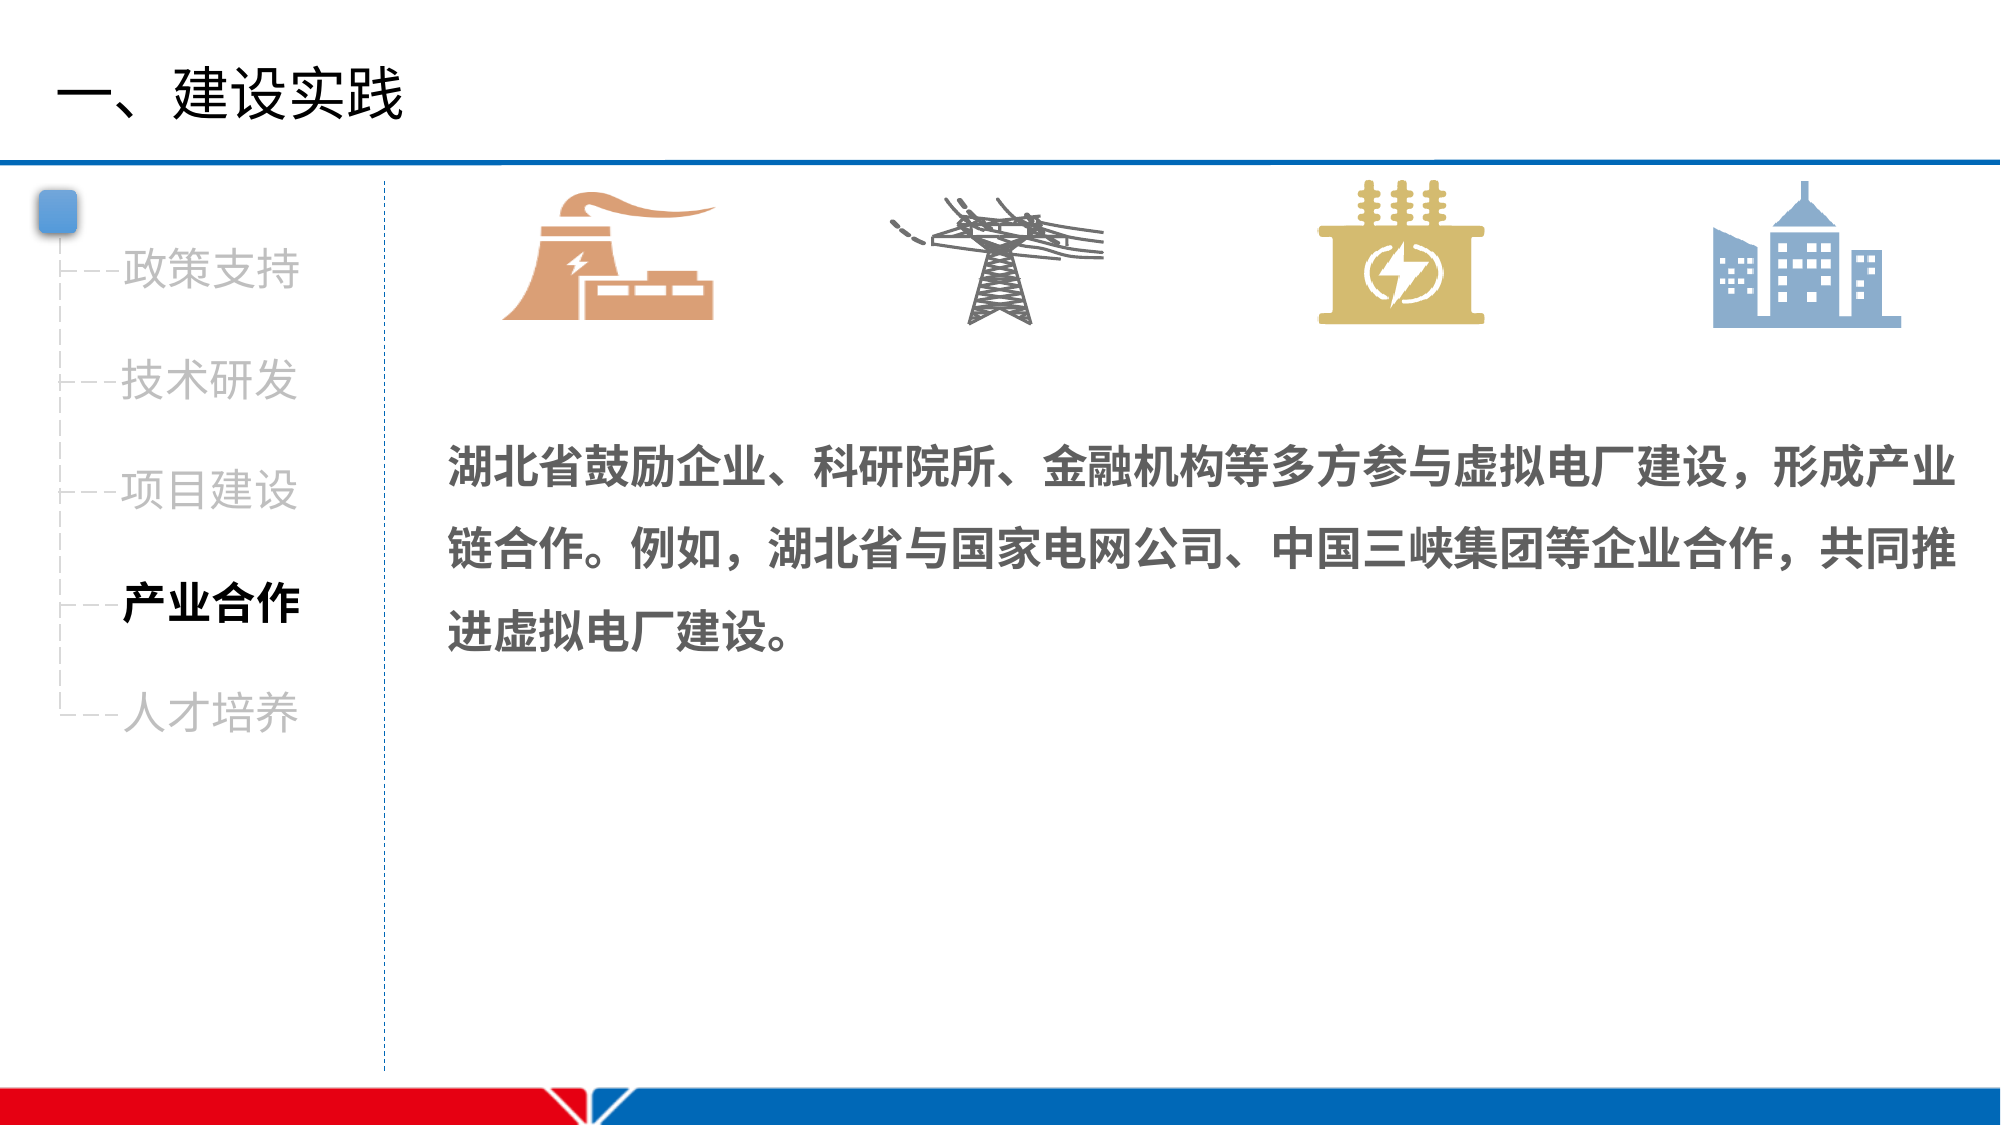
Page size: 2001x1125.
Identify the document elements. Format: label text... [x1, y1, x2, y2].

text_box 项目建设 [106, 454, 338, 523]
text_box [502, 156, 1915, 348]
text_box [39, 189, 78, 233]
text_box 技术研发 [106, 344, 338, 413]
text_box 政策支持 [108, 233, 339, 302]
text_box 一、建设实践 [40, 49, 1037, 143]
text_box 湖北省鼓励企业、科研院所、金融机构等多方参与虚拟电厂建设，形成产业链合作。例如，湖北省与国家电网公司、中国三峡集团等企业合作，共同推进虚拟电厂建设。 [432, 402, 2000, 665]
text_box 人才培养 [107, 677, 339, 746]
text_box 产业合作 [107, 567, 340, 636]
picture [0, 0, 2001, 1125]
